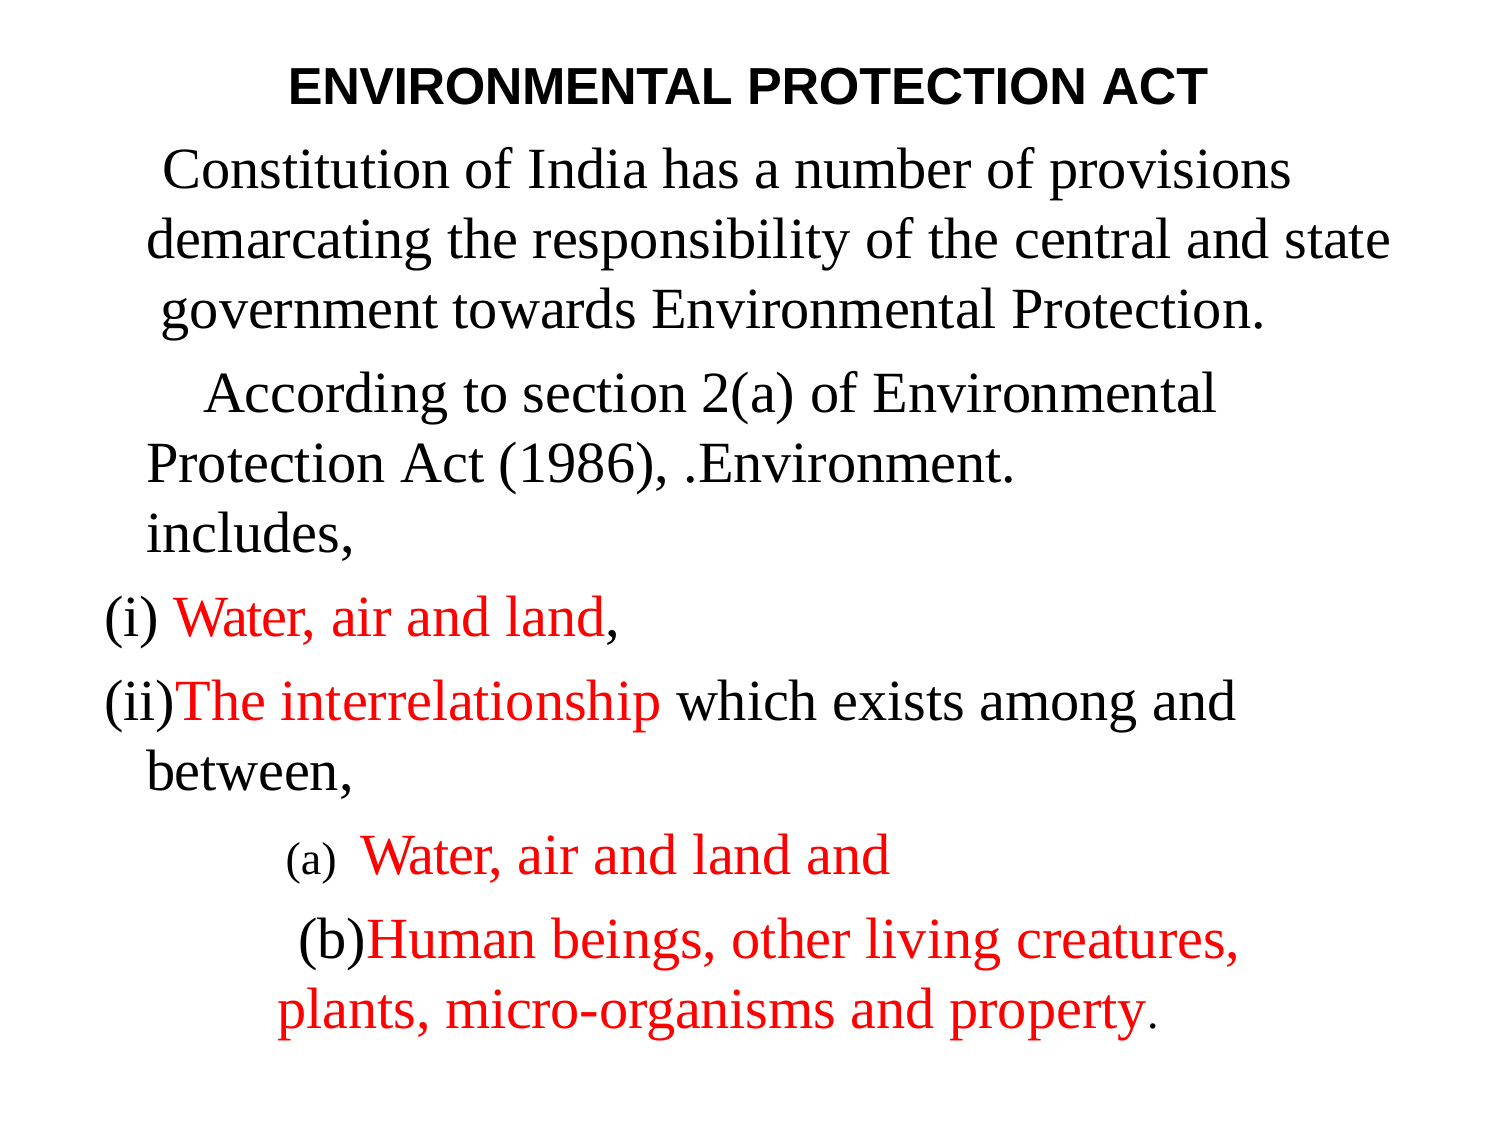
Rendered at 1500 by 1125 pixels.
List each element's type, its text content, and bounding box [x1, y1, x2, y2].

text_box ENVIRONMENTAL PROTECTION ACT [285, 50, 1215, 115]
text_box According to section 2(a) of Environmental Protection Act (1986), .Environment. includes, Water, air and land, The interrelationship which exists among and between, Water, air and land and Human beings, other living creatures, plants, micro-organisms and property. [102, 352, 1260, 1041]
title Constitution of India has a number of provisions demarcating the responsibility of the central and state government towards Environmental Protection. [144, 128, 1397, 341]
